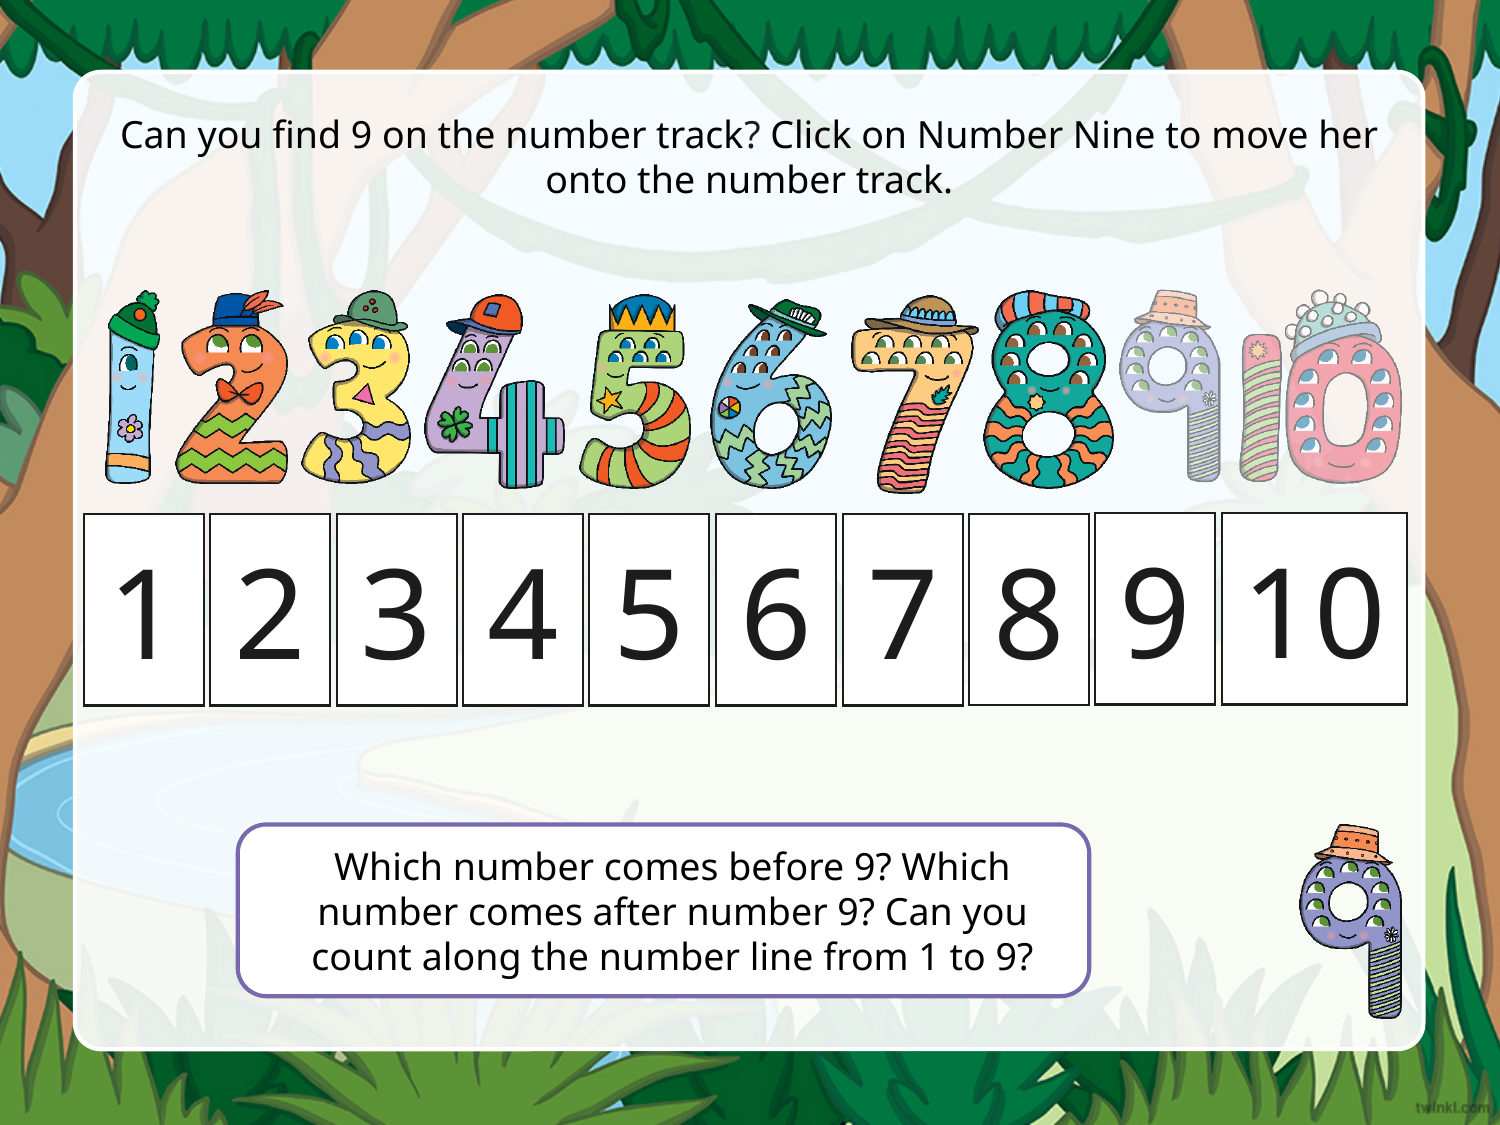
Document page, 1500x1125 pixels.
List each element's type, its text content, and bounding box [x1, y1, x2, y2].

picture [0, 0, 1500, 1125]
text_box Can you find 9 on the number track? Click on Number Nine to move her onto the number track. [93, 111, 1406, 202]
text_box Which number comes before 9? Which number comes after number 9? Can you count along the number line from 1 to 9? [236, 823, 1091, 998]
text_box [83, 512, 1407, 706]
